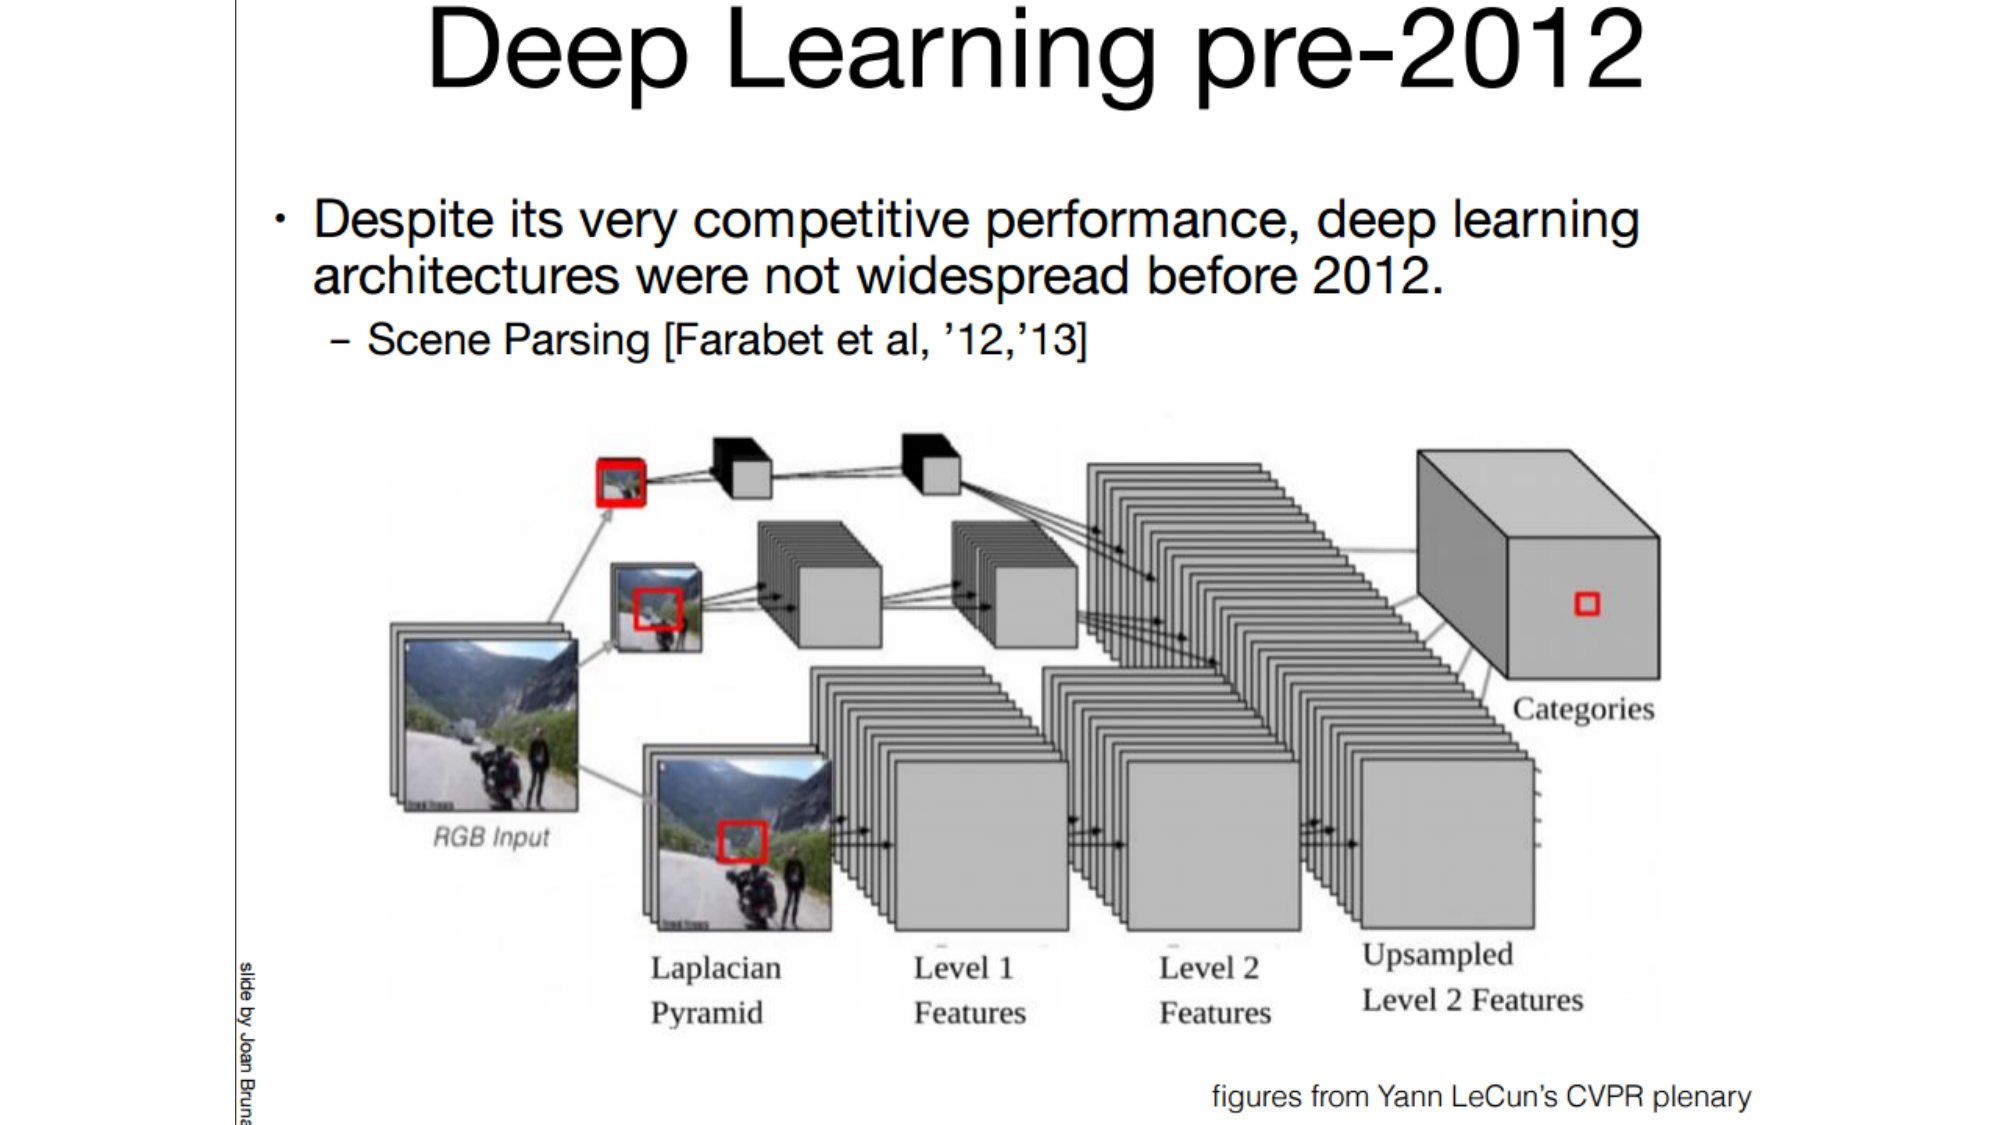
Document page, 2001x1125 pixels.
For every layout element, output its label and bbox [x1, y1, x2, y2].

picture [235, 0, 1765, 1125]
